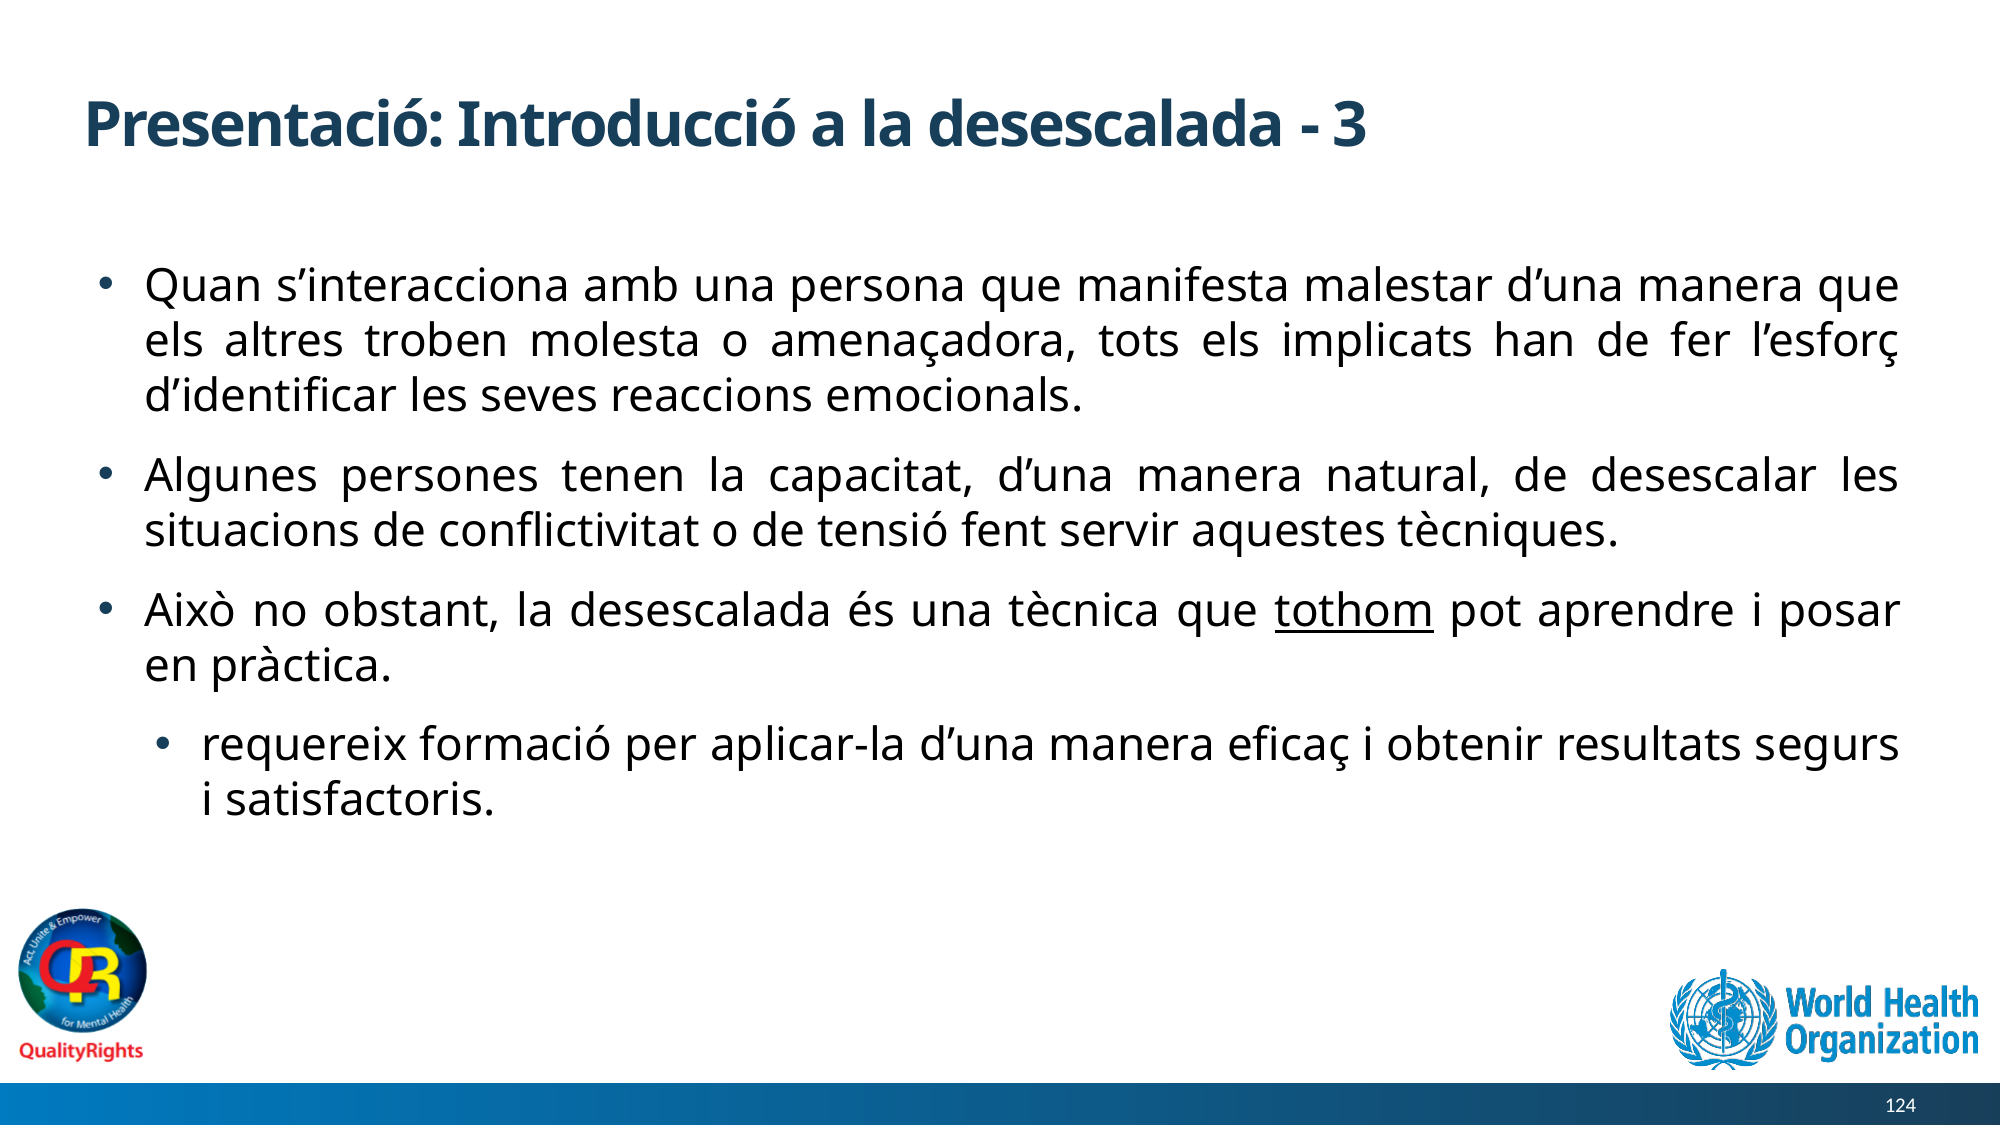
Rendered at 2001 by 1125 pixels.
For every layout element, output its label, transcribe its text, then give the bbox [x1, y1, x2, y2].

picture [1791, 987, 1798, 1005]
picture [1735, 1002, 1743, 1011]
picture [1685, 987, 1697, 1003]
picture [1738, 1022, 1743, 1031]
picture [1716, 1064, 1731, 1070]
picture [1701, 987, 1710, 992]
picture [1670, 1031, 1715, 1070]
picture [0, 891, 162, 1080]
picture [1890, 987, 1897, 999]
picture [1689, 992, 1700, 1025]
picture [1711, 995, 1721, 1005]
picture [1860, 1000, 1865, 1012]
picture [1696, 994, 1708, 1025]
picture [1804, 987, 1811, 1005]
picture [1741, 987, 1765, 1047]
list Quan s’interacciona amb una persona que manifesta malestar d’una manera que els altres troben molesta o amenaçadora, tots els implicats han de fer l’esforç d’identificar les seves reaccions emocionals. Algunes persones tenen la capacitat, d’una manera natural, de desescalar les situacions de conflictivitat o de tensió fent servir aquestes tècniques. Això no obstant, la desescalada és una tècnica que tothom pot aprendre i posar en pràctica. requereix formació per aplicar-la d’una manera eficaç i obtenir resultats segurs i satisfactoris. [83, 247, 1917, 987]
picture [1703, 1003, 1712, 1016]
picture [1691, 1030, 1700, 1041]
picture [1732, 969, 1978, 1070]
picture [1703, 1018, 1711, 1030]
picture [1701, 1042, 1722, 1054]
title Presentació: Introducció a la desescalada - 3 [68, 83, 1675, 154]
picture [1682, 1004, 1749, 1060]
picture [1725, 1041, 1747, 1054]
picture [1706, 1037, 1722, 1046]
picture [1958, 1000, 1962, 1012]
picture [1670, 987, 1679, 1010]
picture [1711, 1030, 1721, 1038]
